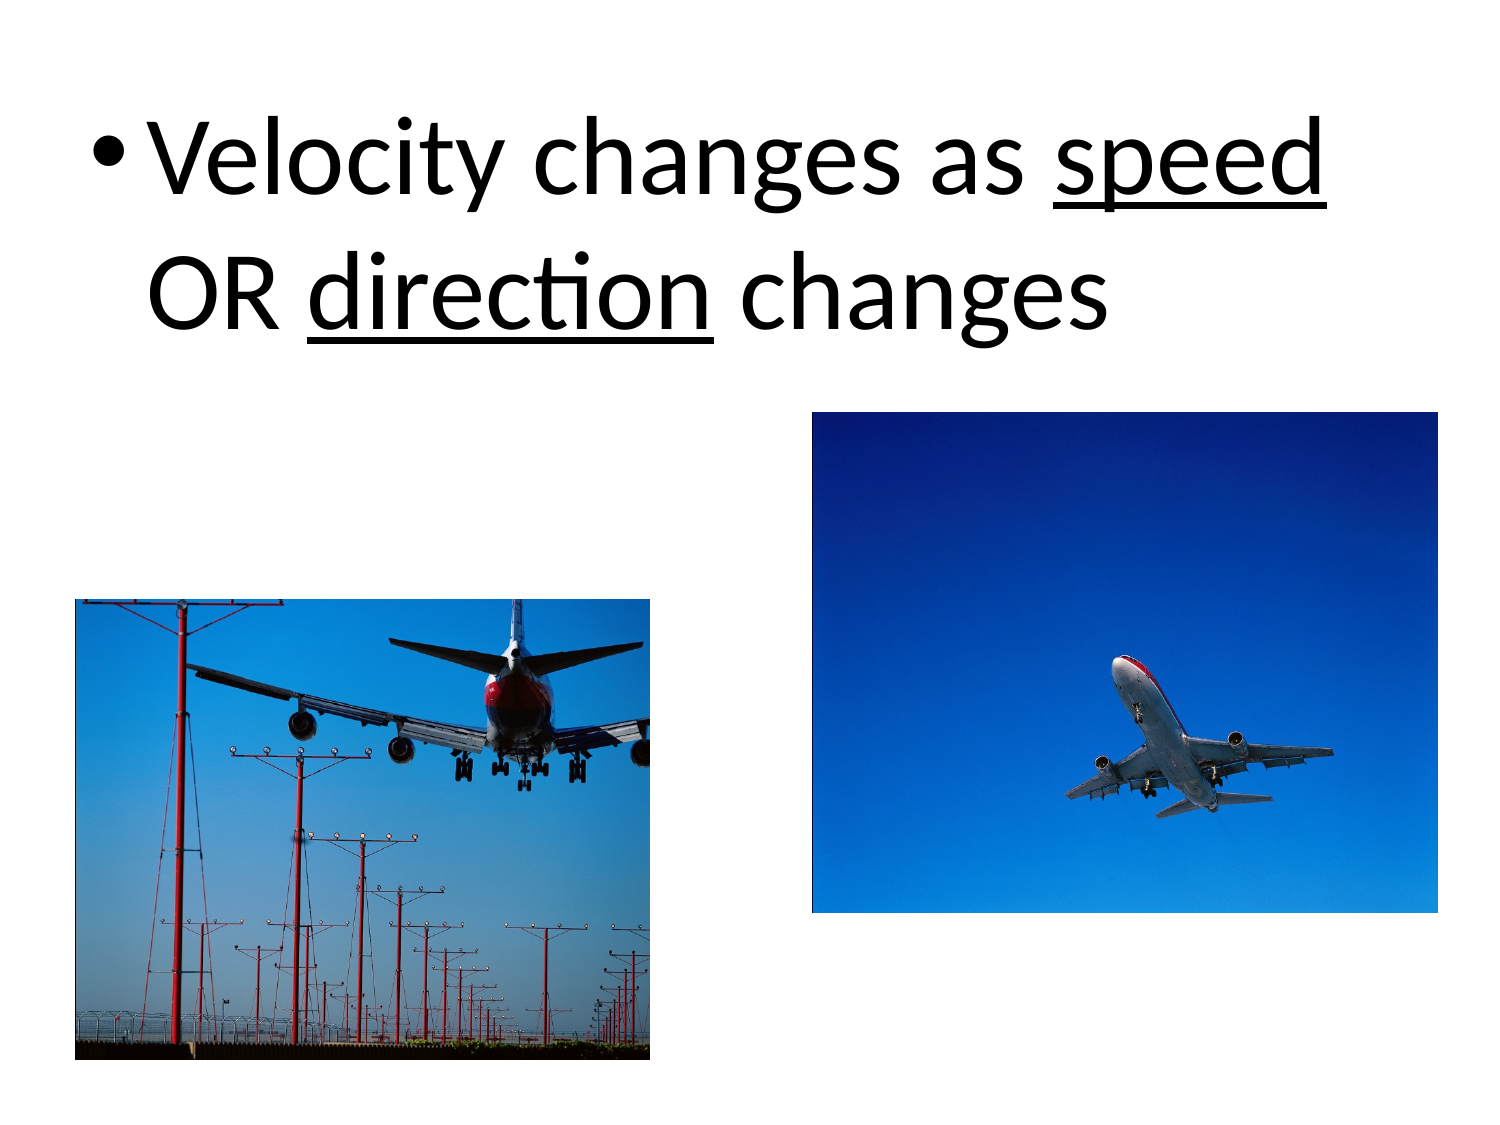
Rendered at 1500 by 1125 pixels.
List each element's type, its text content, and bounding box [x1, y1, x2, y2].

picture [74, 599, 651, 1060]
text_box Velocity changes as speed OR direction changes [74, 74, 1425, 818]
picture [812, 412, 1438, 913]
